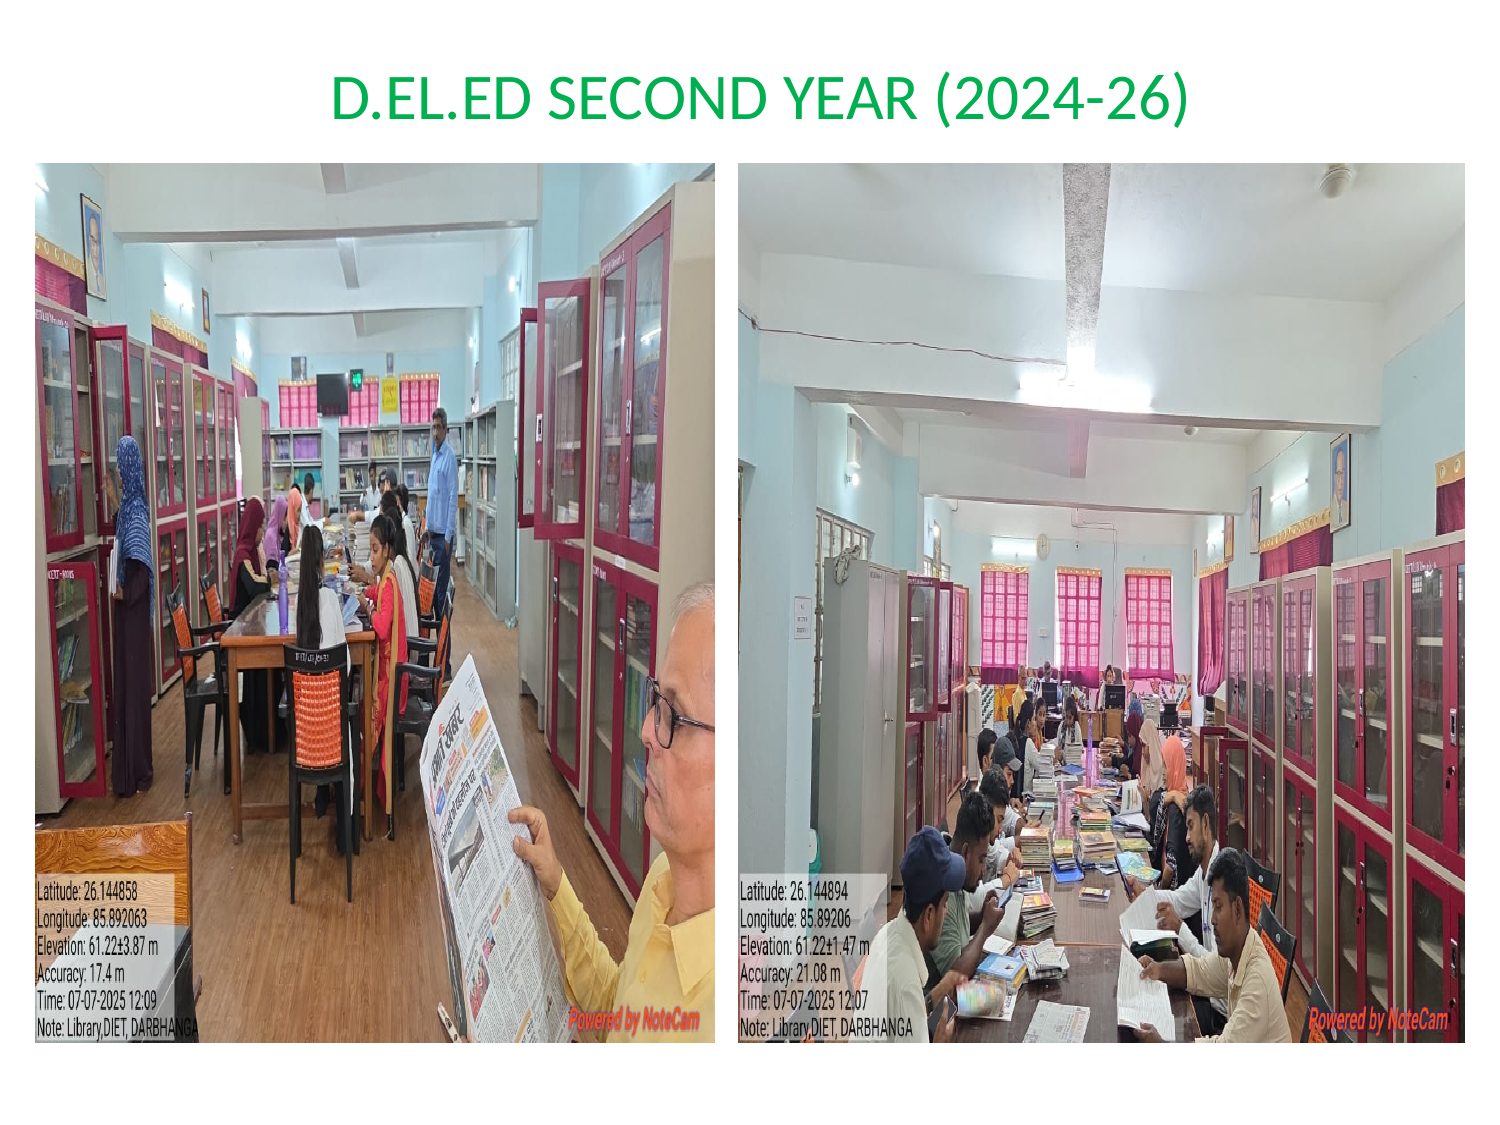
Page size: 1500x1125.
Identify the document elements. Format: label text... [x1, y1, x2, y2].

picture [738, 163, 1466, 1044]
picture [34, 163, 716, 1044]
title D.EL.ED SECOND YEAR (2024-26) [123, 46, 1399, 141]
